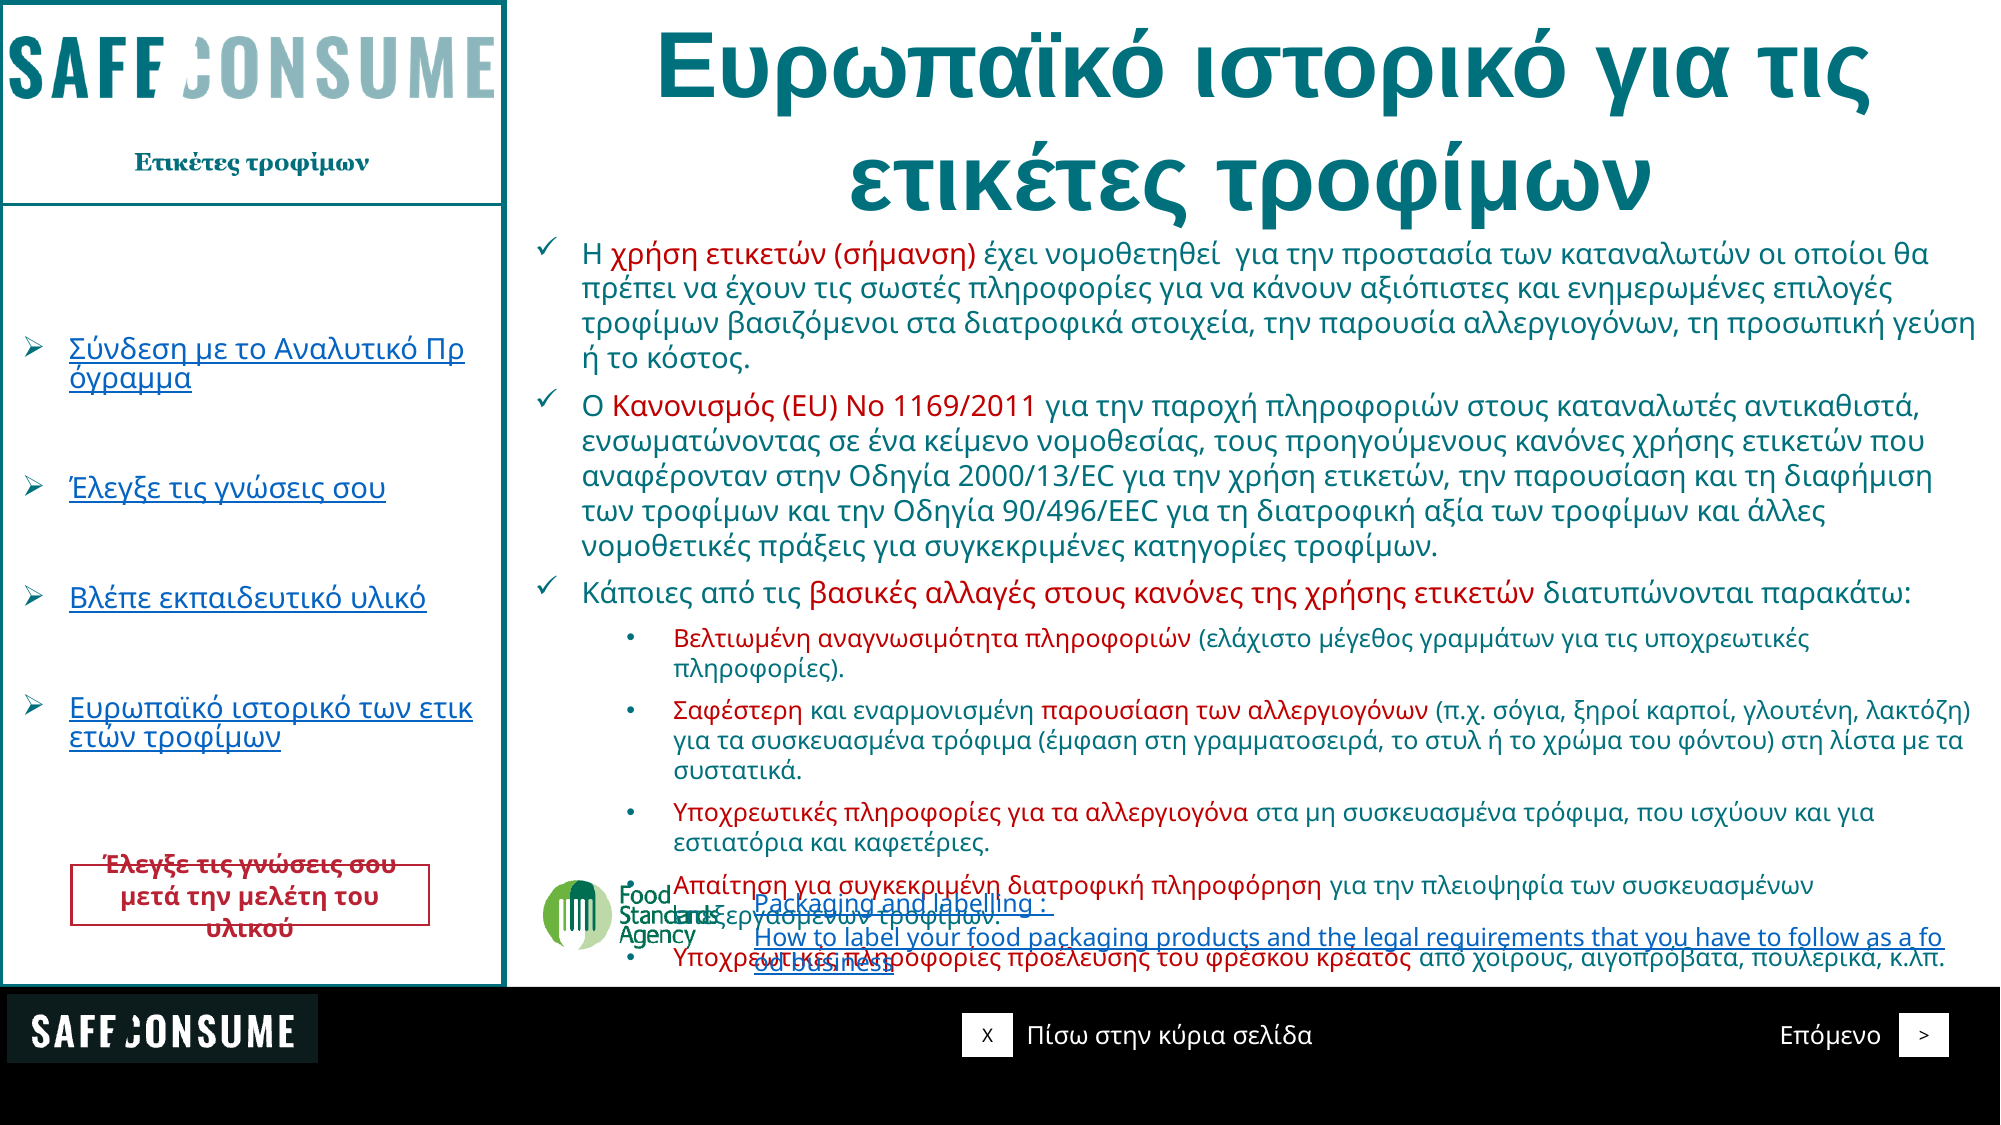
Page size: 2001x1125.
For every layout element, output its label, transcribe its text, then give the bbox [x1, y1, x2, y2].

picture [525, 856, 730, 972]
text_box Ευρωπαϊκό ιστορικό για τις ετικέτες τροφίμων [507, 0, 2000, 237]
picture [7, 23, 498, 182]
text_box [0, 986, 2000, 1125]
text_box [0, 2, 505, 986]
text_box Packaging and labelling : How to label your food packaging products and the legal requirements that you have to follow as a food business [739, 880, 1974, 963]
text_box Η χρήση ετικετών (σήμανση) έχει νομοθετηθεί για την προστασία των καταναλωτών οι οποίοι θα πρέπει να έχουν τις σωστές πληροφορίες για να κάνουν αξιόπιστες και ενημερωμένες επιλογές τροφίμων βασιζόμενοι στα διατροφικά στοιχεία, την παρουσία αλλεργιογόνων, τη προσωπική γεύση ή το κόστος. Ο Κανονισμός (EU) No 1169/2011 για την παροχή πληροφοριών στους καταναλωτές αντικαθιστά, ενσωματώνοντας σε ένα κείμενο νομοθεσίας, τους προηγούμενους κανόνες χρήσης ετικετών που αναφέρονταν στην Οδηγία 2000/13/EC για την χρήση ετικετών, την παρουσίαση και τη διαφήμιση των τροφίμων και την Οδηγία 90/496/EEC για τη διατροφική αξία των τροφίμων και άλλες νομοθετικές πράξεις για συγκεκριμένες κατηγορίες τροφίμων. Κάποιες από τις βασικές αλλαγές στους κανόνες της χρήσης ετικετών διατυπώνονται παρακάτω: Βελτιωμένη αναγνωσιμότητα πληροφοριών (ελάχιστο μέγεθος γραμμάτων για τις υποχρεωτικές πληροφορίες). Σαφέστερη και εναρμονισμένη παρουσίαση των αλλεργιογόνων (π.χ. σόγια, ξηροί καρποί, γλουτένη, λακτόζη) για τα συσκευασμένα τρόφιμα (έμφαση στη γραμματοσειρά, το στυλ ή το χρώμα του φόντου) στη λίστα με τα συστατικά. Υποχρεωτικές πληροφορίες για τα αλλεργιογόνα στα μη συσκευασμένα τρόφιμα, που ισχύουν και για εστιατόρια και καφετέριες. Απαίτηση για συγκεκριμένη διατροφική πληροφόρηση για την πλειοψηφία των συσκευασμένων επεξεργασμένων τροφίμων. Υποχρεωτικές πληροφορίες προέλευσης του φρέσκου κρέατος από χοίρους, αιγοπρόβατα, πουλερικά, κ.λπ. [519, 180, 2000, 979]
